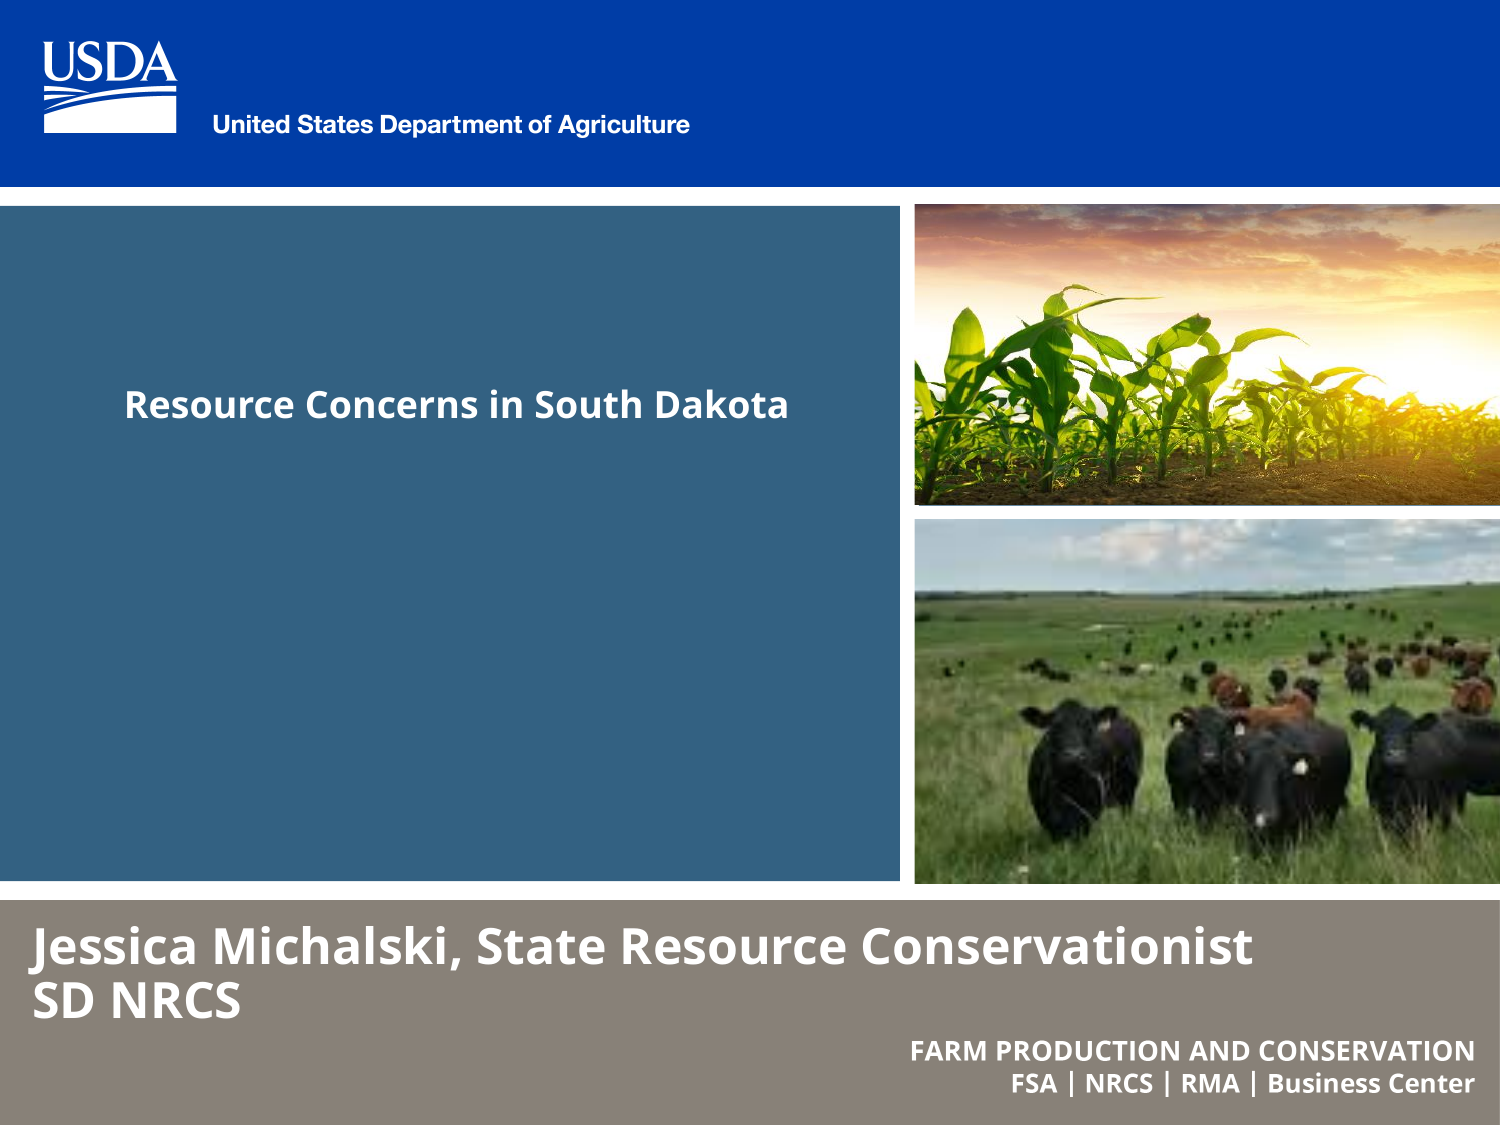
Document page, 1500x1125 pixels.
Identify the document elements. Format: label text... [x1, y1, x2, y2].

text_box Jessica Michalski, State Resource Conservationist SD NRCS [17, 914, 1500, 1025]
picture [0, 0, 1500, 1125]
title Resource Concerns in South Dakota [56, 373, 858, 723]
